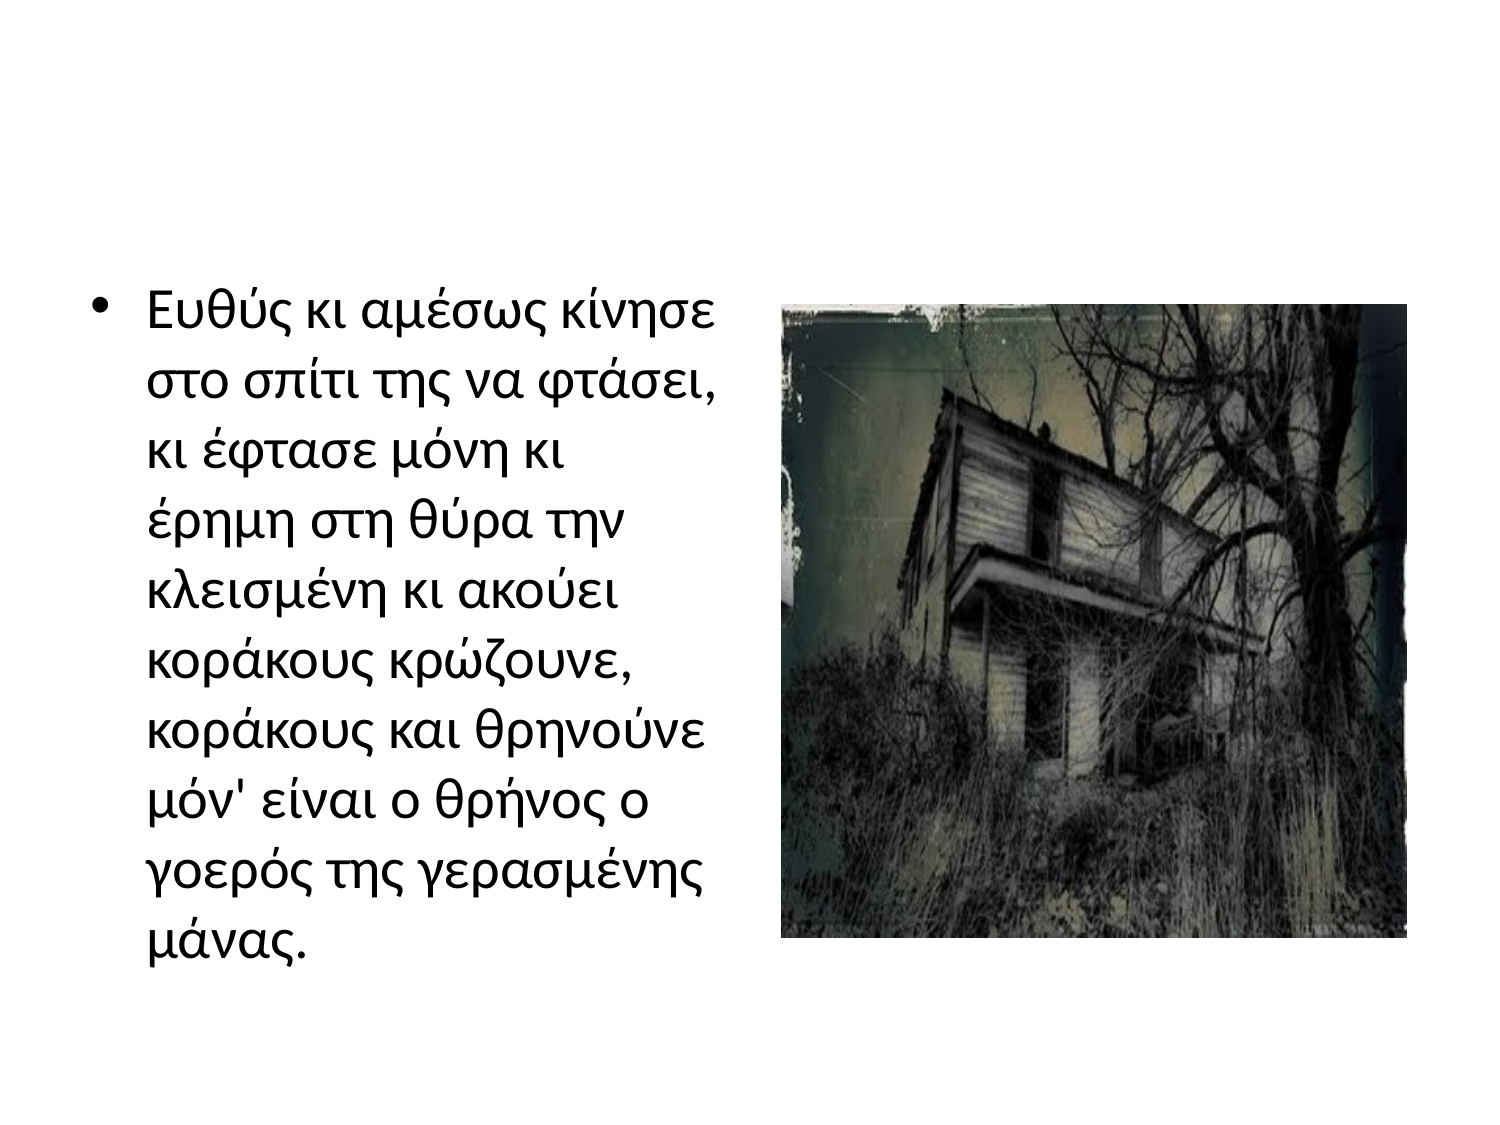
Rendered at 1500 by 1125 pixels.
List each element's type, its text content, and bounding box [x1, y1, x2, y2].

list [780, 304, 1407, 938]
list Ευθύς κι αμέσως κίνησε στο σπίτι της να φτάσει, κι έφτασε μόνη κι έρημη στη θύρα την κλεισμένη κι ακούει κοράκους κρώζουνε, κοράκους και θρηνούνε μόν' είναι ο θρήνος ο γοερός της γερασμένης μάνας. [75, 262, 738, 1005]
